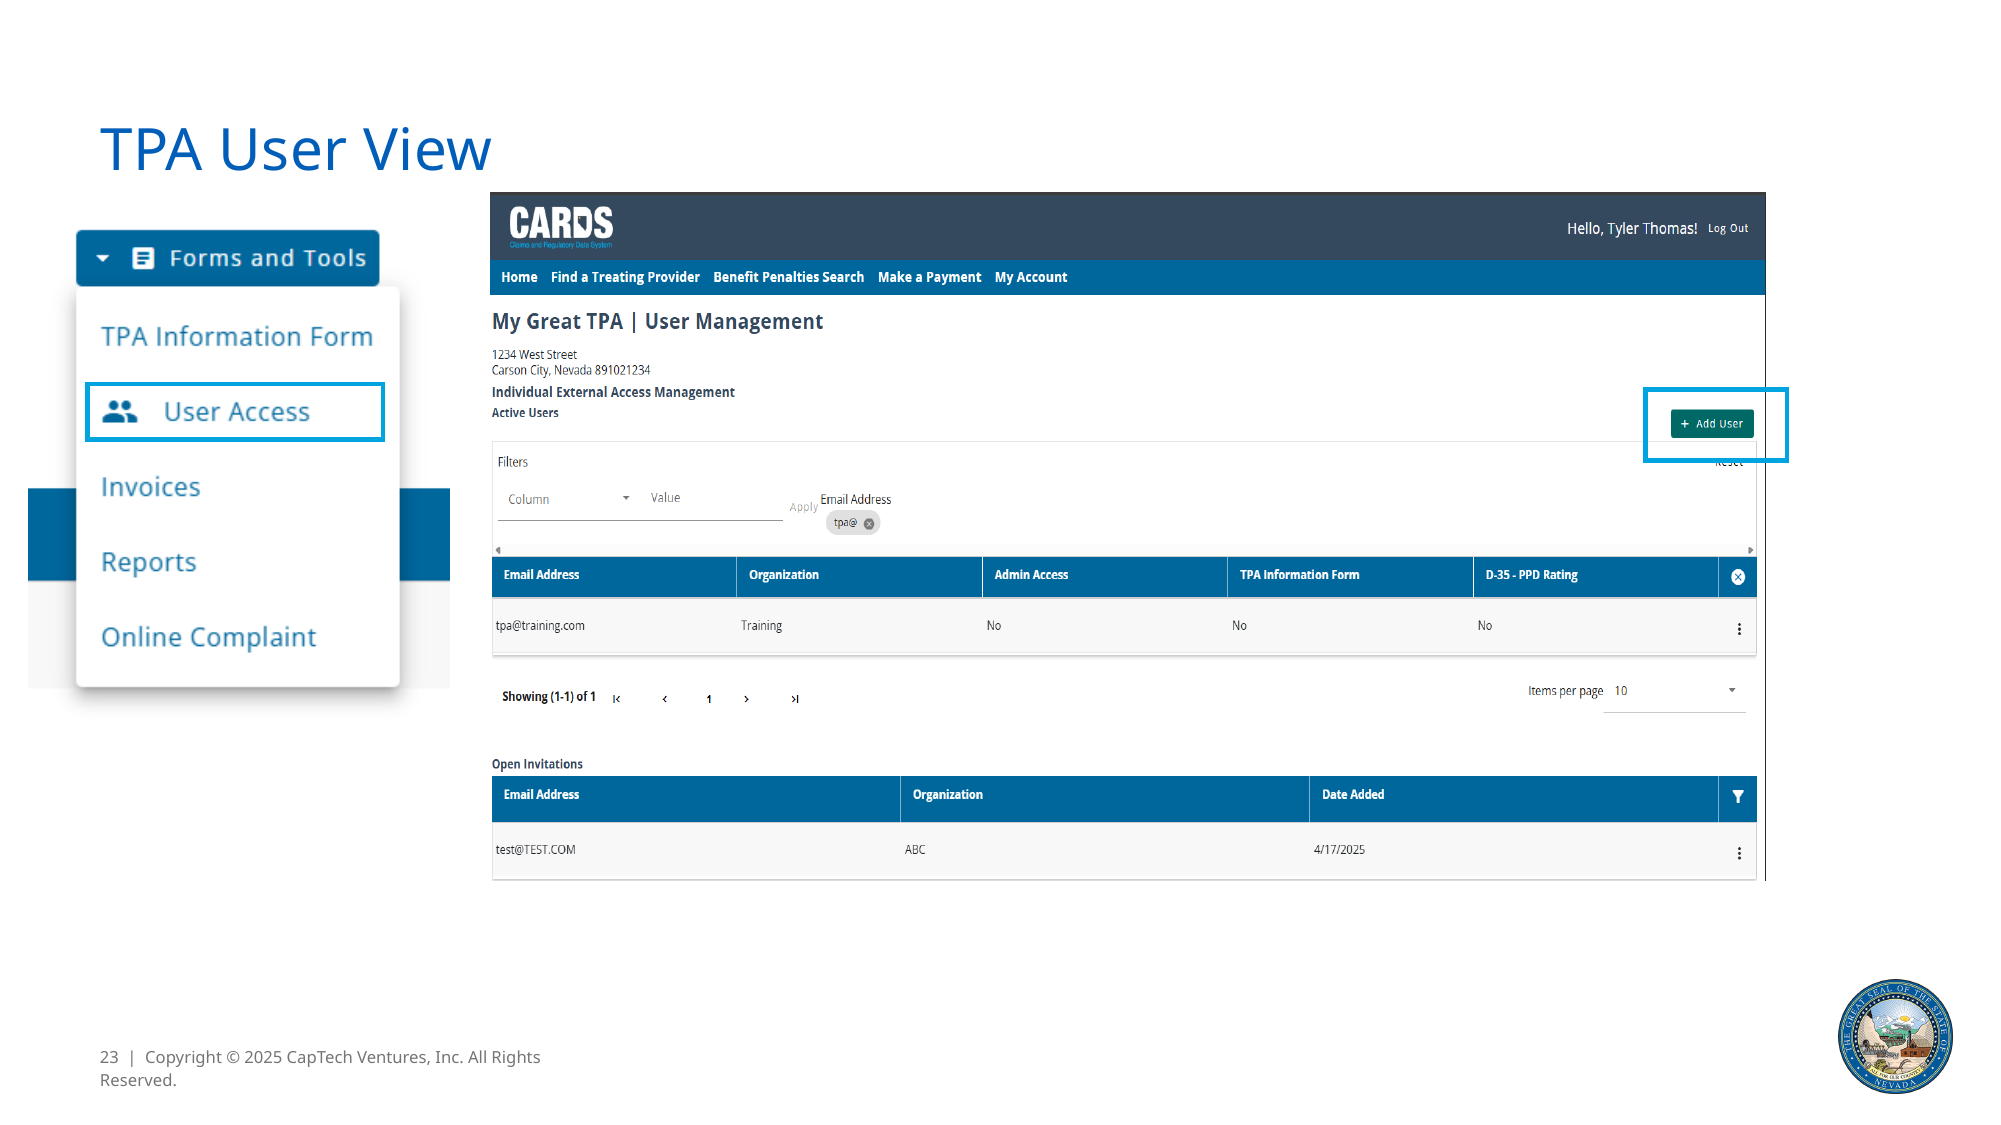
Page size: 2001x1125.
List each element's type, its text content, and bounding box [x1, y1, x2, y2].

picture [653, 273, 660, 281]
picture [1649, 393, 1766, 457]
picture [858, 272, 863, 281]
picture [490, 192, 1766, 259]
picture [490, 296, 1766, 881]
text_box [1766, 389, 1788, 461]
picture [1017, 275, 1030, 281]
picture [997, 273, 1005, 281]
title TPA User View [100, 112, 1901, 184]
picture [520, 275, 533, 281]
picture [824, 275, 836, 281]
picture [962, 275, 974, 281]
picture [1047, 275, 1061, 281]
picture [779, 275, 792, 281]
picture [883, 273, 888, 281]
picture [715, 273, 725, 281]
picture [1838, 979, 1953, 1094]
picture [681, 272, 693, 281]
picture [28, 199, 450, 728]
picture [947, 275, 959, 281]
picture [638, 275, 643, 284]
